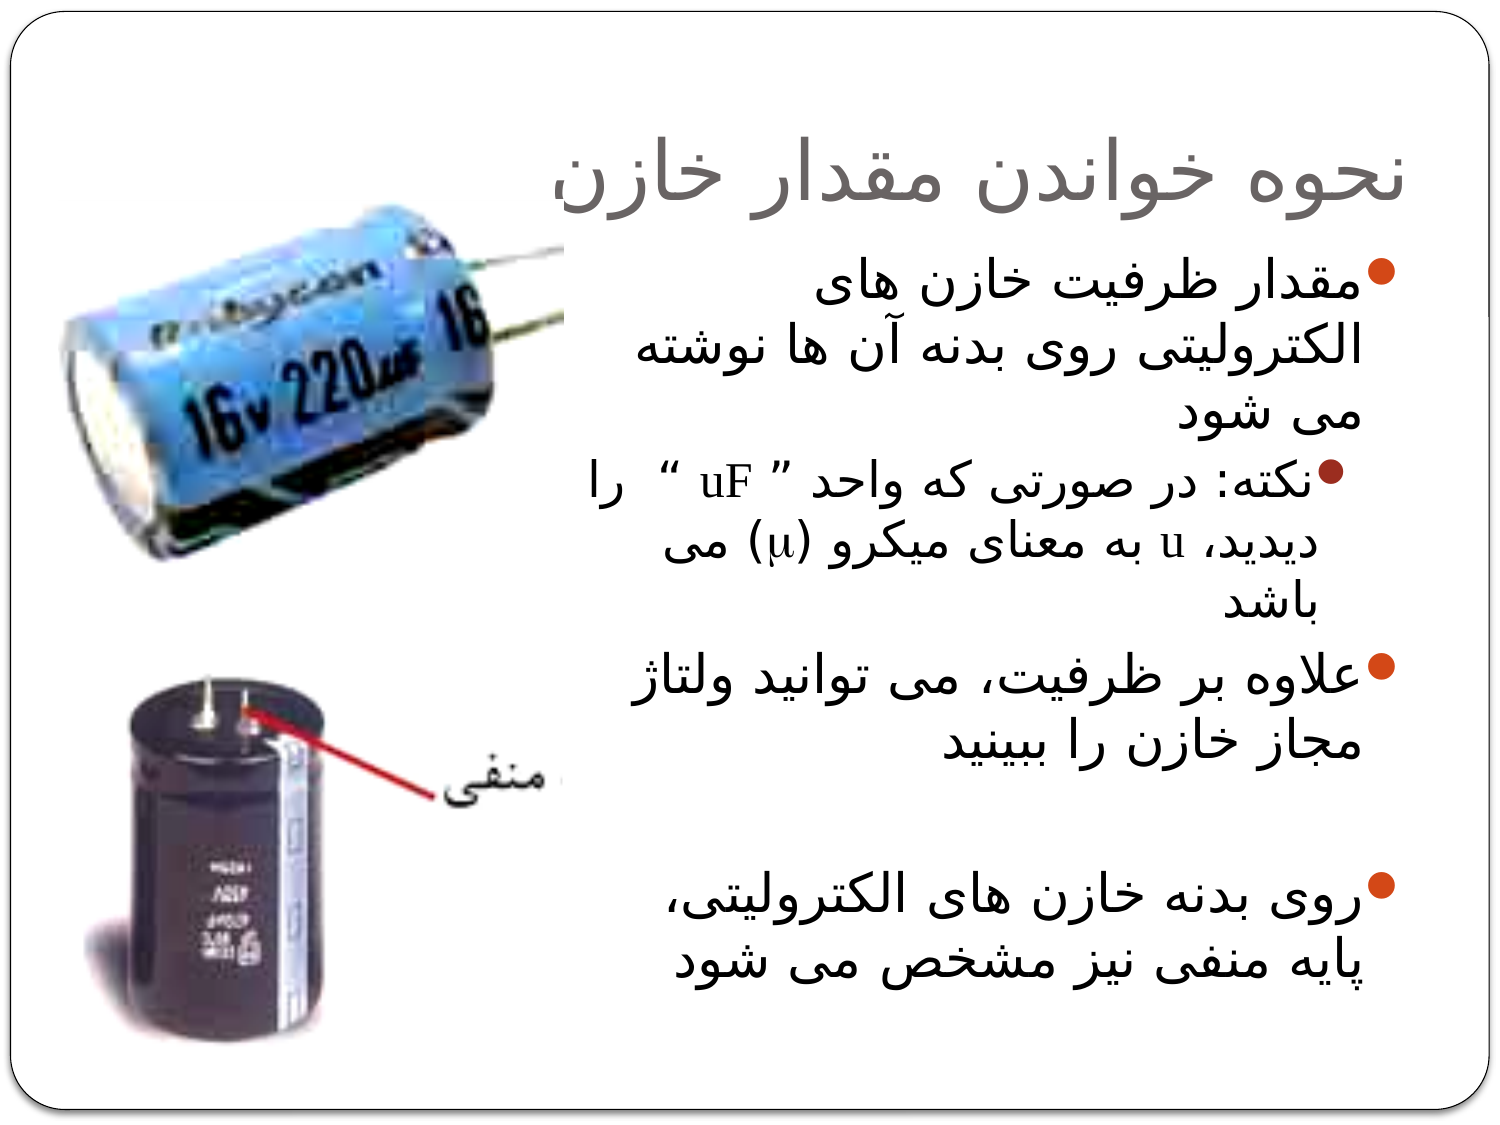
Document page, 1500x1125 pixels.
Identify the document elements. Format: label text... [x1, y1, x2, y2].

list مقدار ظرفیت خازن های الکترولیتی روی بدنه آن ها نوشته می شود نکته: در صورتی که واحد ” uF “ را دیدید، u به معنای میکرو () می باشد علاوه بر ظرفیت، می توانید ولتاژ مجاز خازن را ببینید روی بدنه خازن های الکترولیتی، پایه منفی نیز مشخص می شود [562, 237, 1425, 988]
title نحوه خواندن مقدار خازن [150, 45, 1425, 233]
picture [58, 198, 564, 575]
picture [81, 632, 563, 1100]
